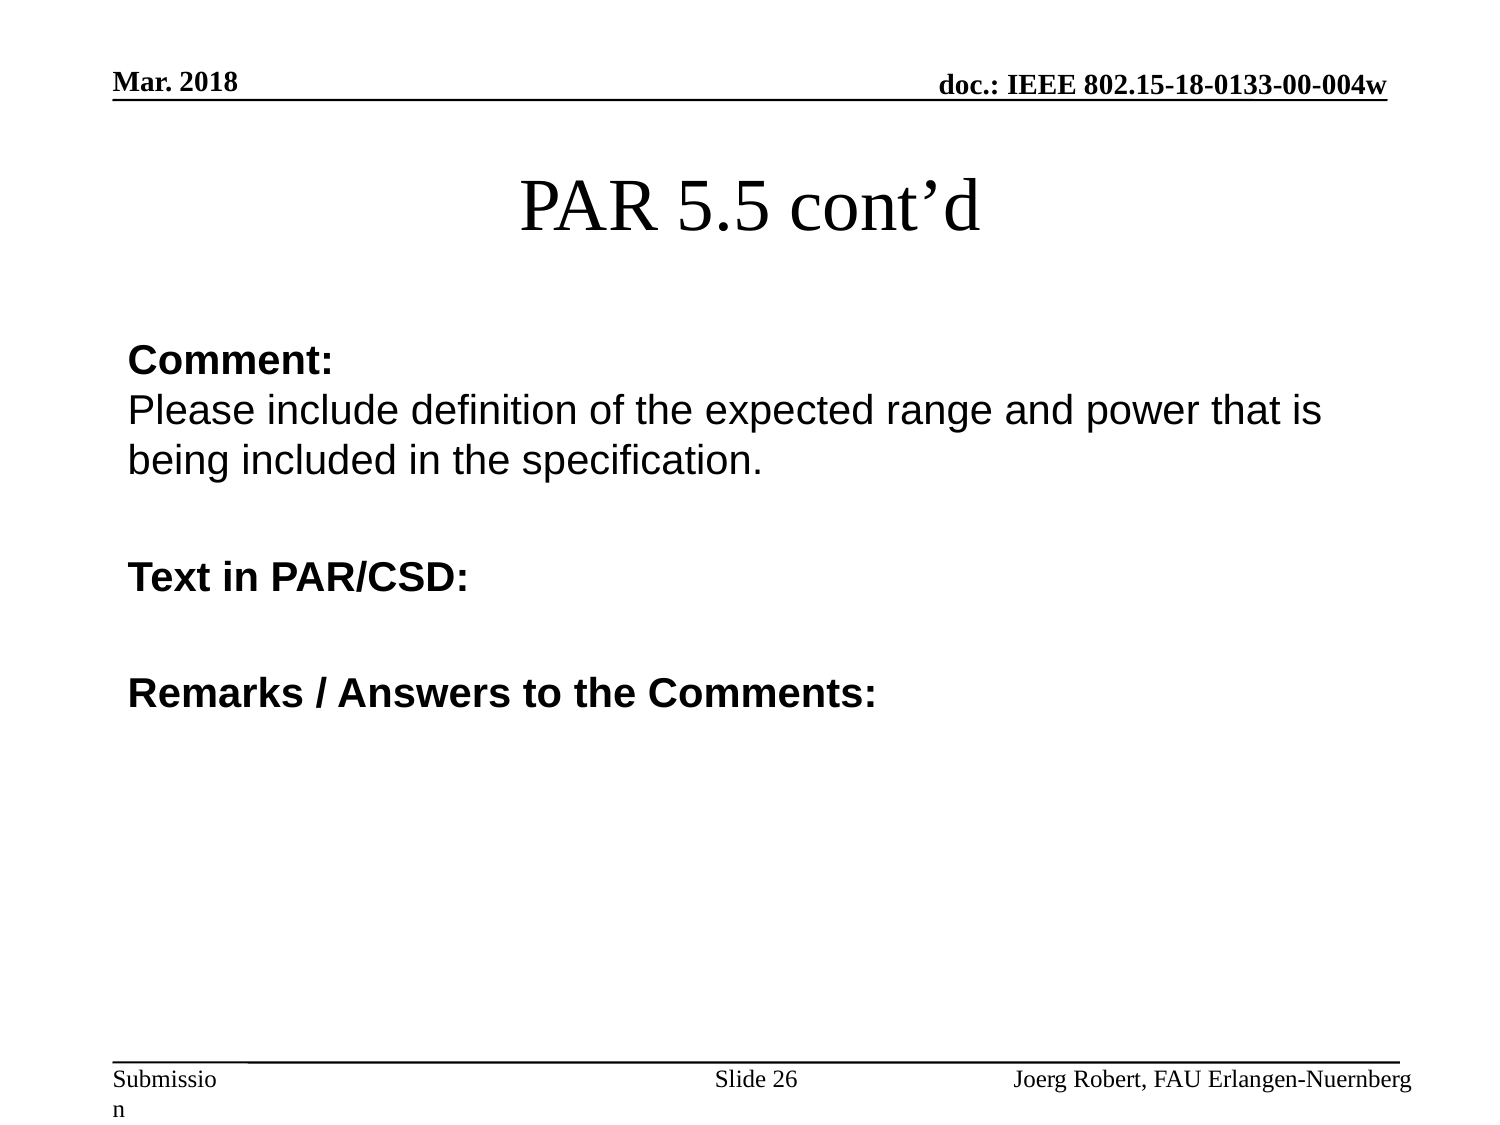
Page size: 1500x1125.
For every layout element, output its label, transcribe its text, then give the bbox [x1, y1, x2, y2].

title PAR 5.5 cont’d [112, 112, 1388, 288]
list Comment: Please include definition of the expected range and power that is being included in the specification. Text in PAR/CSD: Remarks / Answers to the Comments: [112, 324, 1388, 1000]
footer Joerg Robert, FAU Erlangen-Nuernberg [900, 1062, 1413, 1093]
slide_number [112, 62, 375, 98]
slide_number Slide 26 [712, 1062, 800, 1093]
